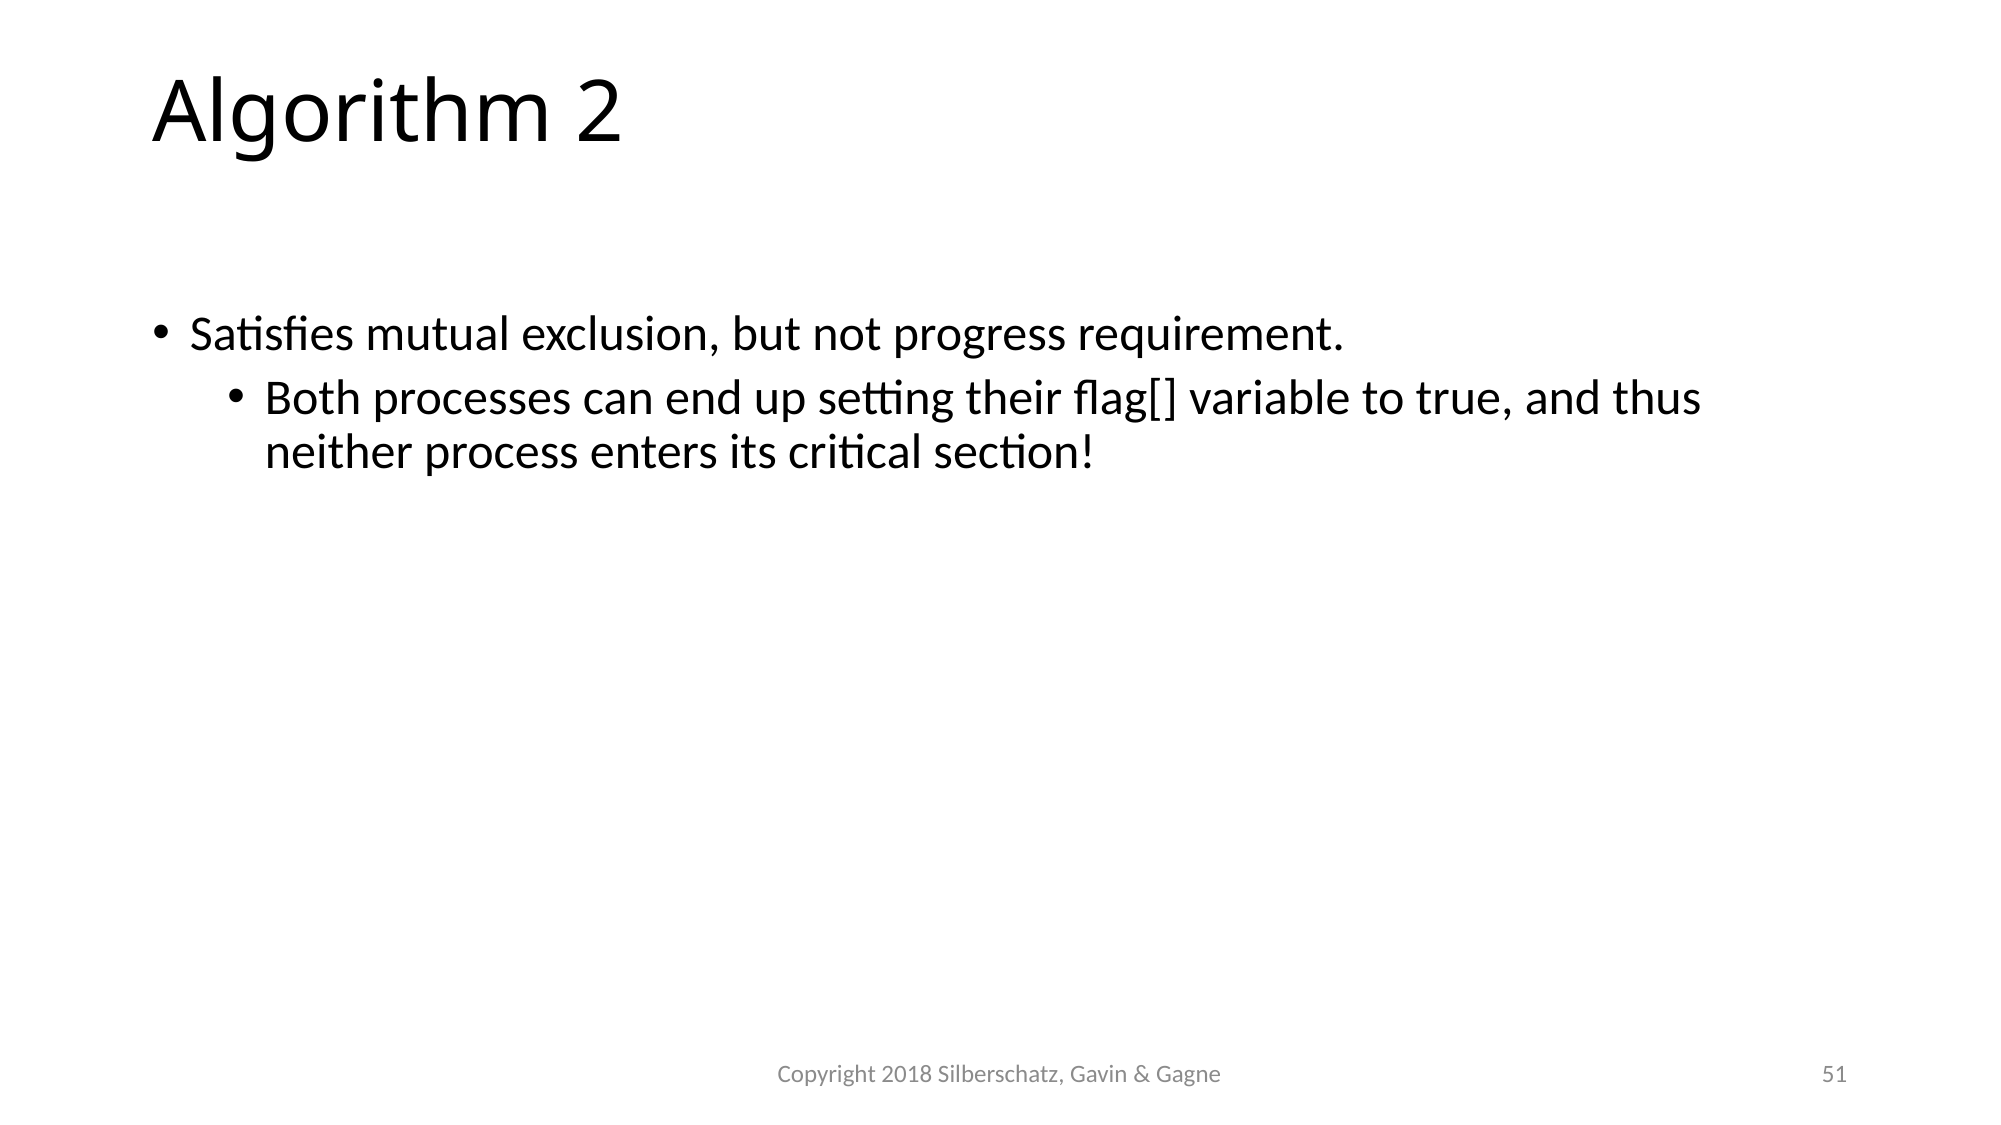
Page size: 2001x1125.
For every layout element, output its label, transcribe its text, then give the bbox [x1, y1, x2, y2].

slide_number 51 [1412, 1042, 1863, 1103]
footer Copyright 2018 Silberschatz, Gavin & Gagne [662, 1042, 1338, 1103]
title Algorithm 2 [137, 59, 1863, 168]
list Satisfies mutual exclusion, but not progress requirement. Both processes can end up setting their flag[] variable to true, and thus neither process enters its critical section! [137, 299, 1863, 1014]
